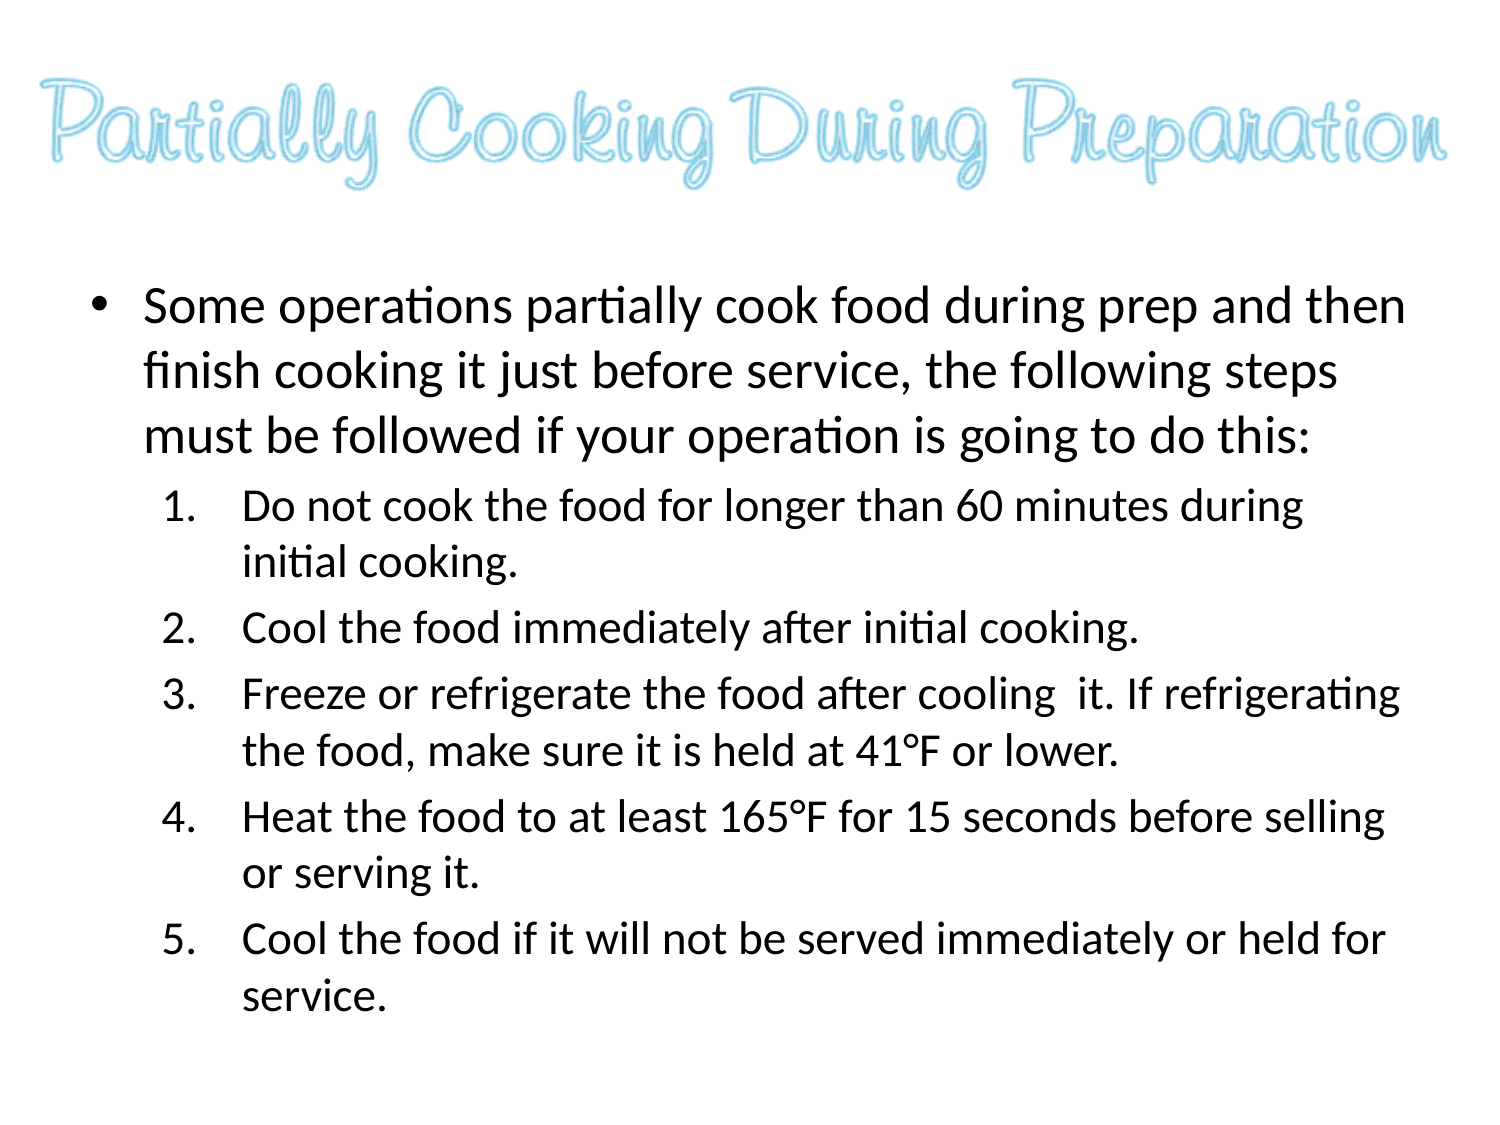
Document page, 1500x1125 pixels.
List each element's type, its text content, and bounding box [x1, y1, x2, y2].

picture [24, 62, 1470, 201]
list Some operations partially cook food during prep and then finish cooking it just before service, the following steps must be followed if your operation is going to do this: Do not cook the food for longer than 60 minutes during initial cooking. Cool the food immediately after initial cooking. Freeze or refrigerate the food after cooling it. If refrigerating the food, make sure it is held at 41°F or lower. Heat the food to at least 165°F for 15 seconds before selling or serving it. Cool the food if it will not be served immediately or held for service. [75, 262, 1425, 1038]
